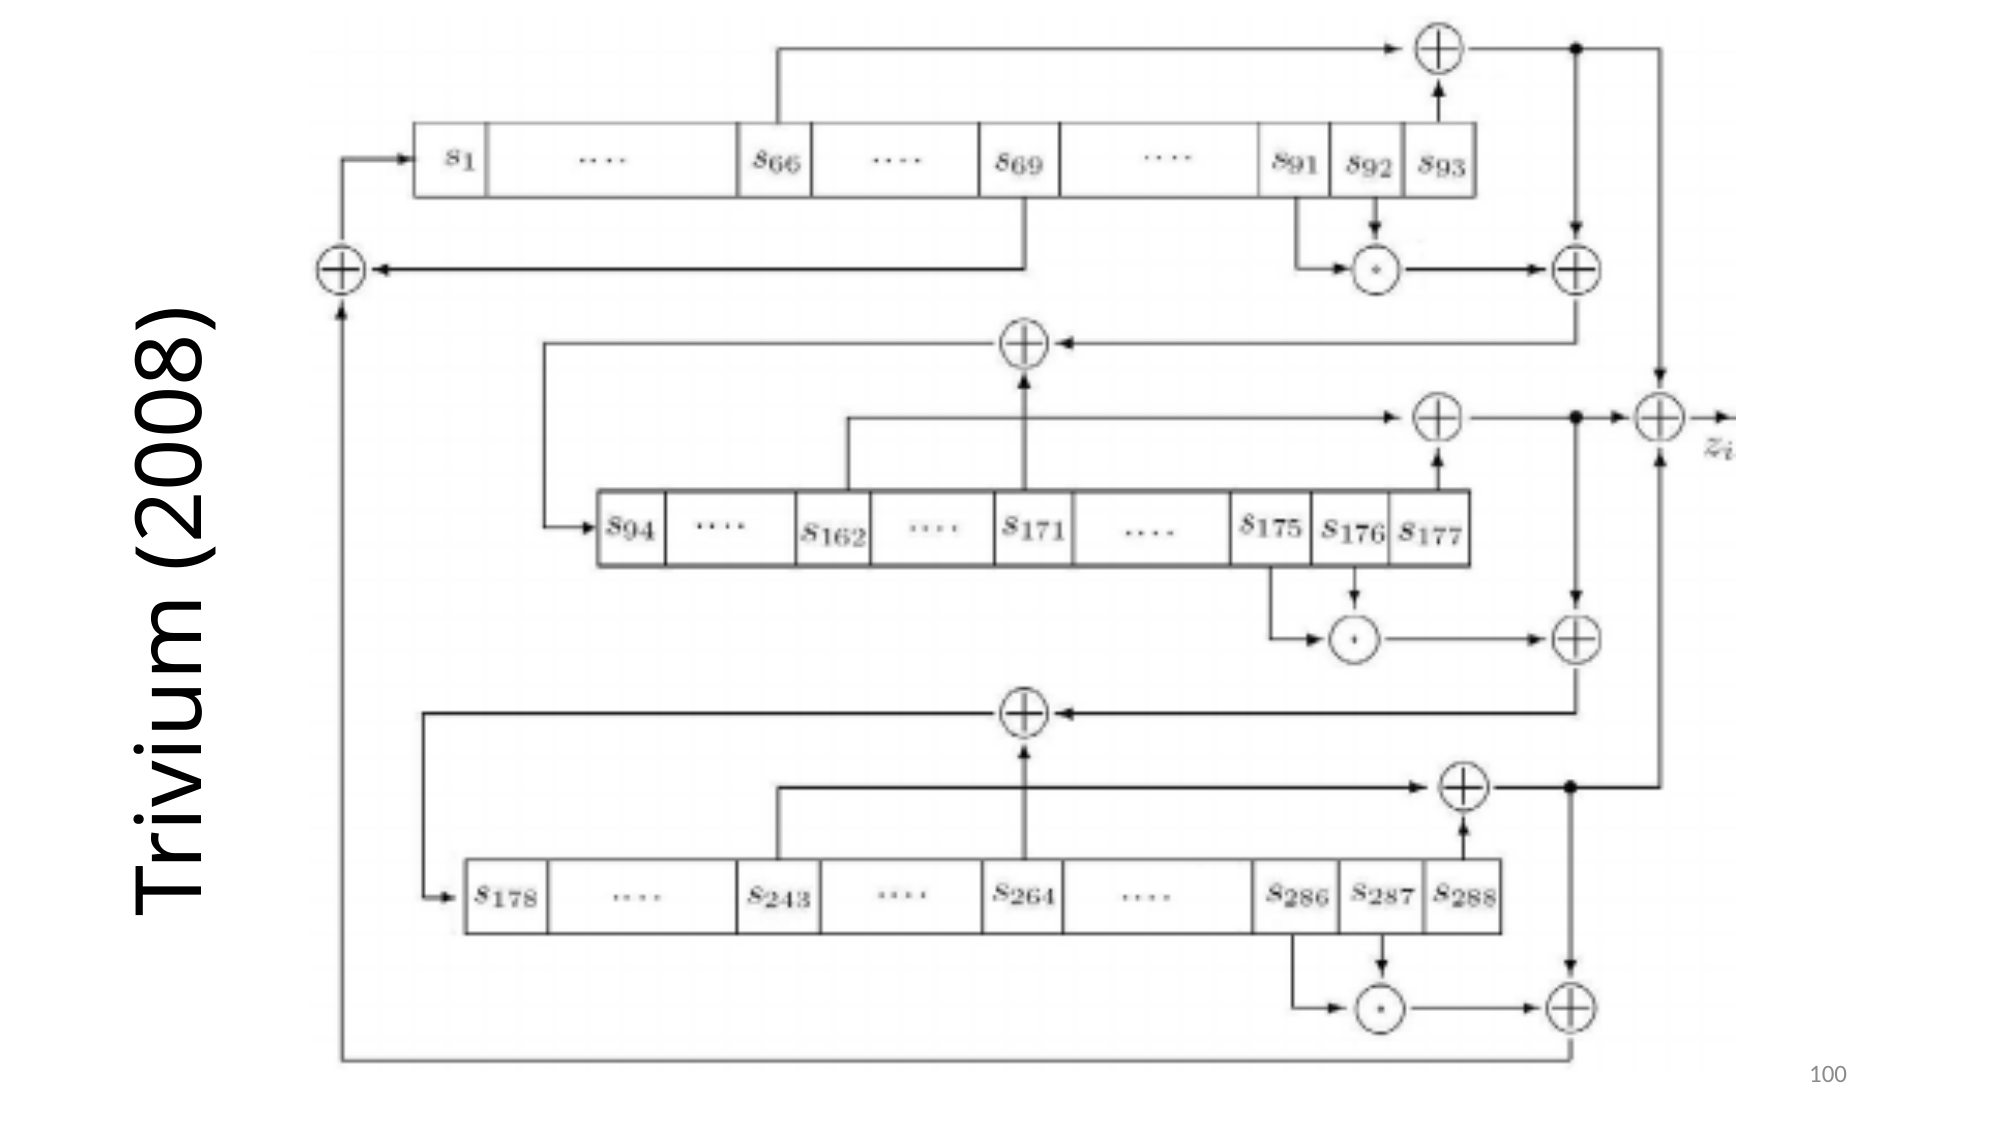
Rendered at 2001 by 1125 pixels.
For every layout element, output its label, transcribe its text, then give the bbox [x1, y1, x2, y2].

title Trivium (2008) [63, 0, 281, 932]
picture [308, 14, 1736, 1073]
slide_number 100 [1412, 1042, 1863, 1103]
